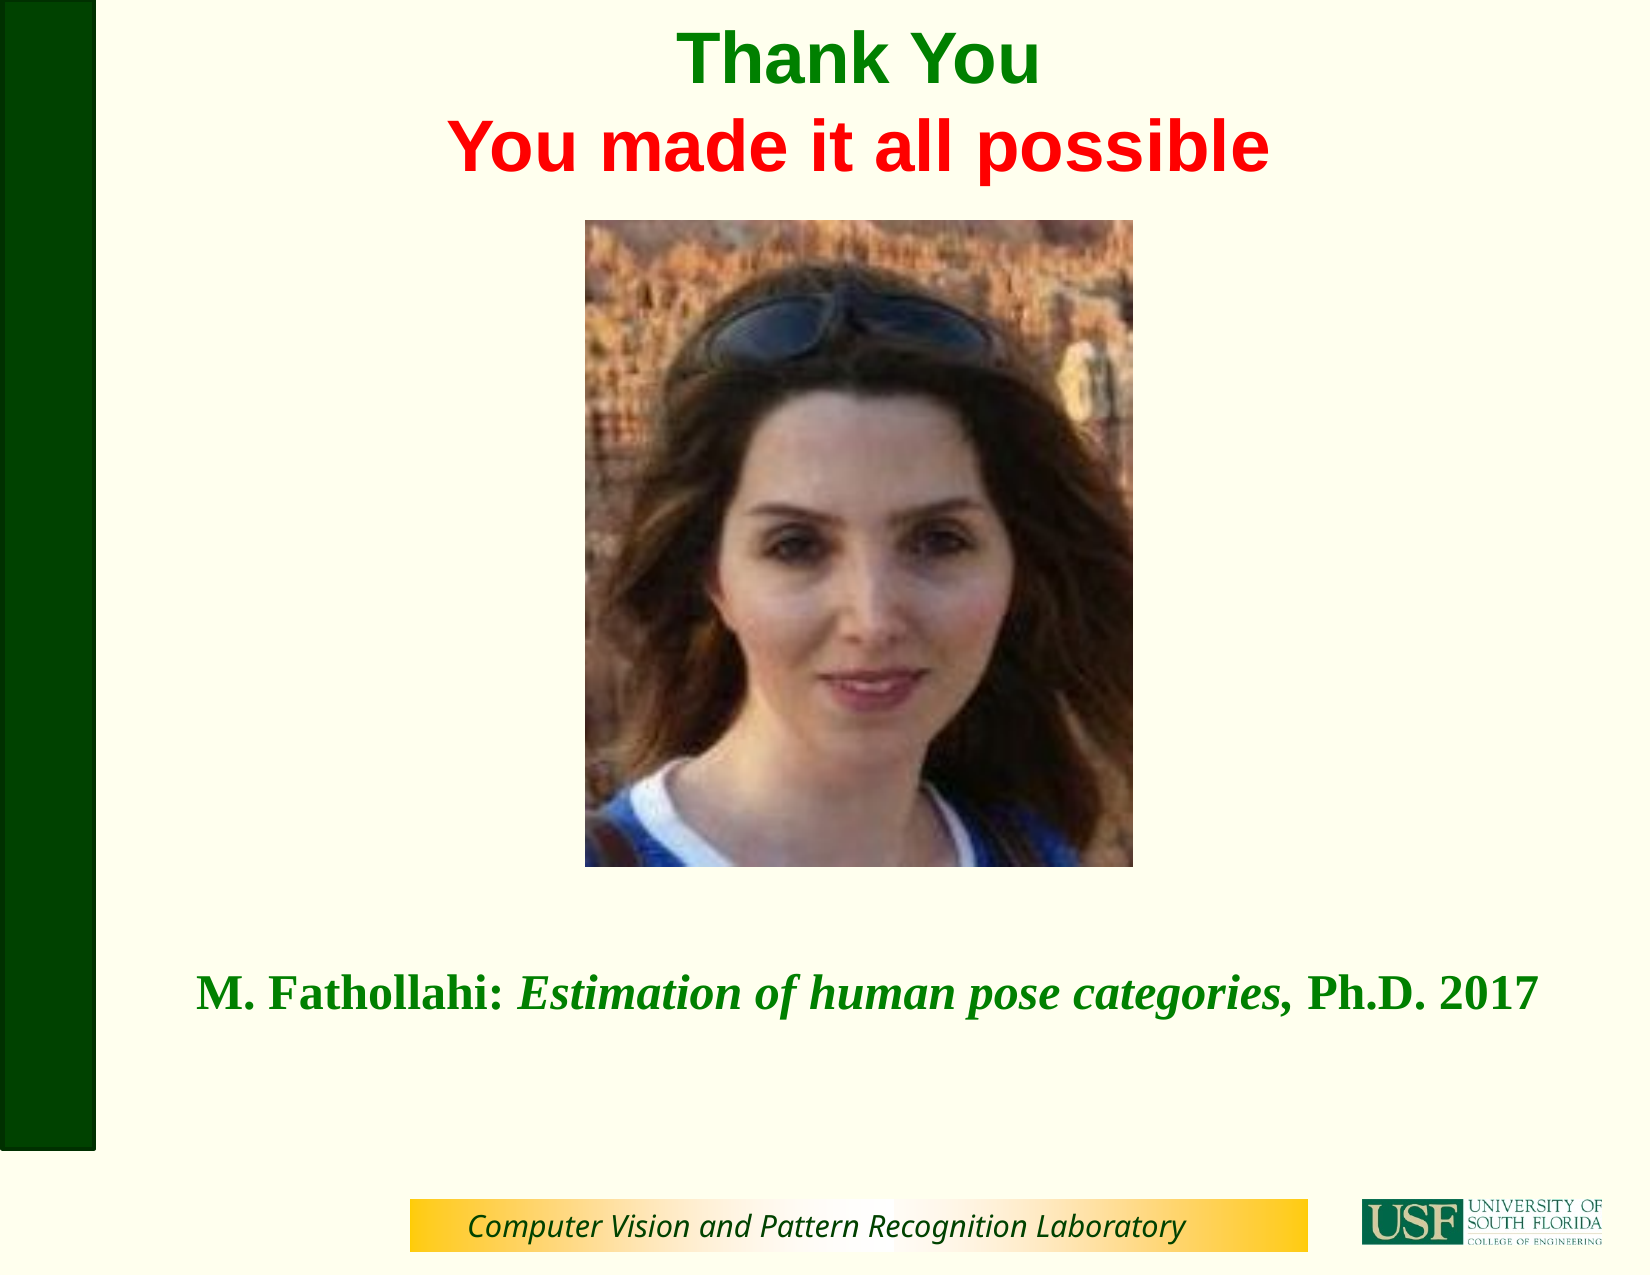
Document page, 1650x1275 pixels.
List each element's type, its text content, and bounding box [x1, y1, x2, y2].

text_box M. Fathollahi: Estimation of human pose categories, Ph.D. 2017 [172, 903, 1575, 1075]
title Thank You You made it all possible [157, 12, 1561, 185]
picture [585, 220, 1133, 867]
picture [410, 1199, 1308, 1253]
text_box [0, 0, 96, 1151]
picture [1362, 1199, 1602, 1246]
